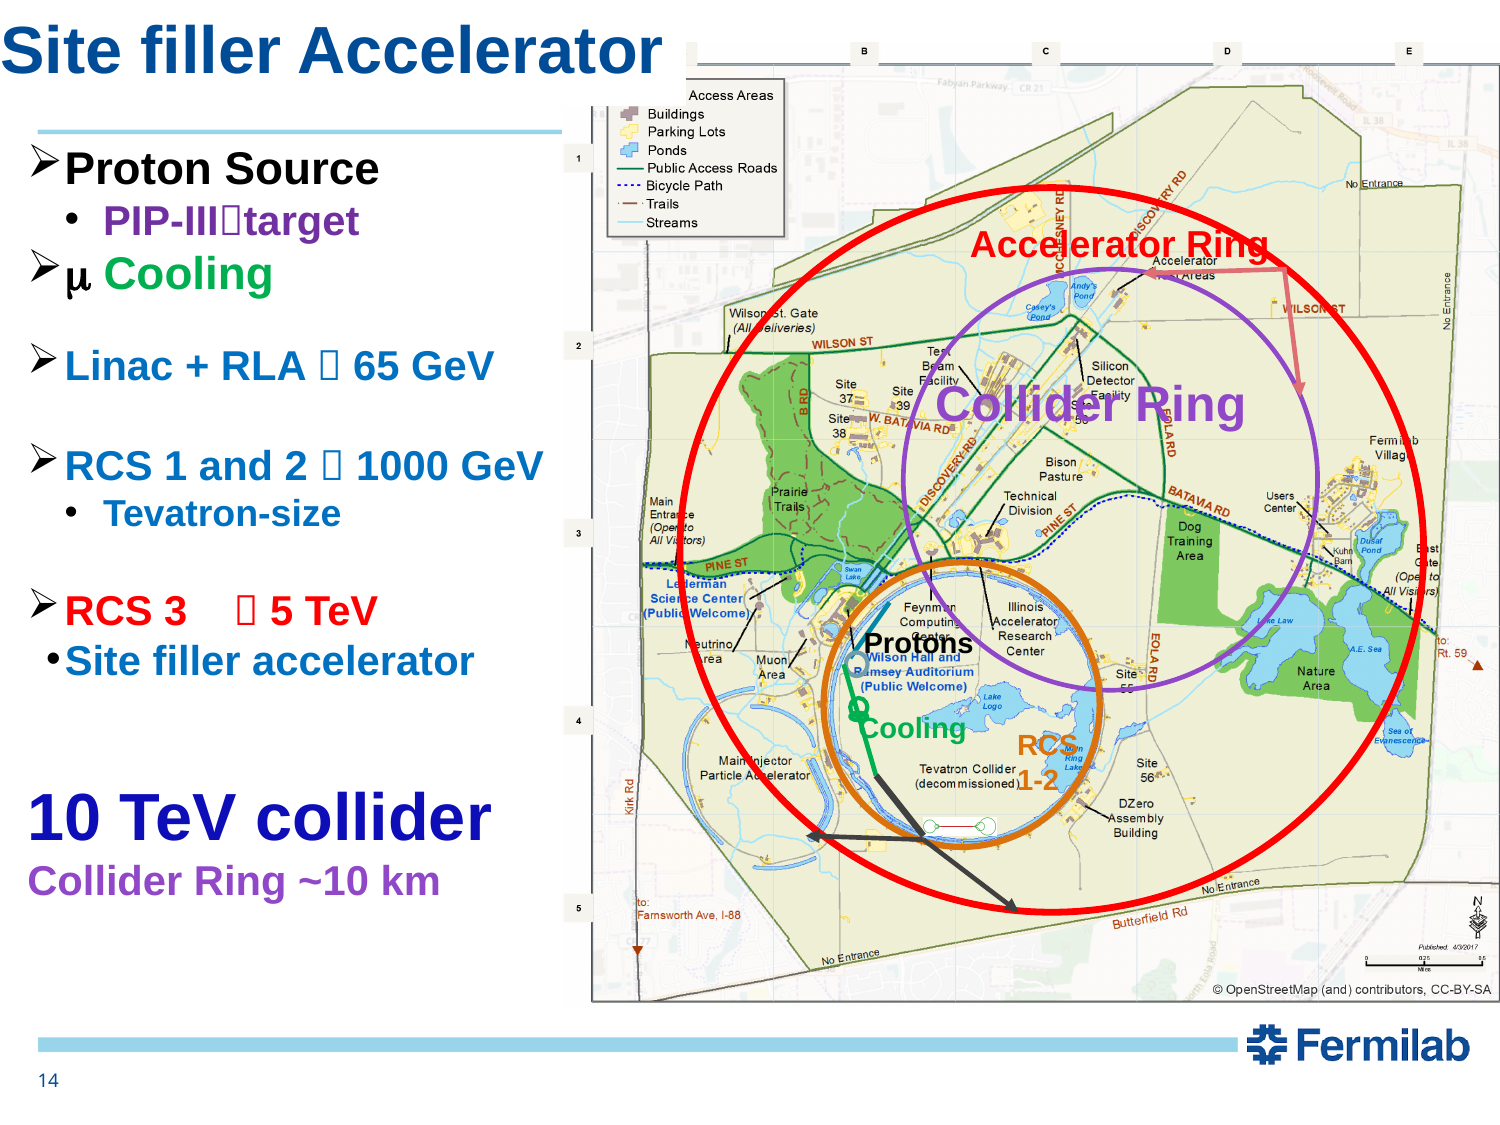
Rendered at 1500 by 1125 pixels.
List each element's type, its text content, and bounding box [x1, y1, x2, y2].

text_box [1284, 268, 1301, 398]
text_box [923, 839, 1019, 913]
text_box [1141, 268, 1283, 274]
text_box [875, 775, 924, 835]
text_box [805, 835, 924, 840]
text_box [849, 602, 890, 659]
picture [0, 0, 1500, 1125]
list Proton Source PIP-IIItarget  Cooling Linac + RLA  65 GeV RCS 1 and 2  1000 GeV Tevatron-size RCS 3  5 TeV Site filler accelerator 10 TeV collider Collider Ring ~10 km [12, 131, 738, 1038]
title Site filler Accelerator [0, 0, 686, 107]
slide_number 14 [37, 1068, 111, 1109]
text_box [843, 664, 877, 776]
